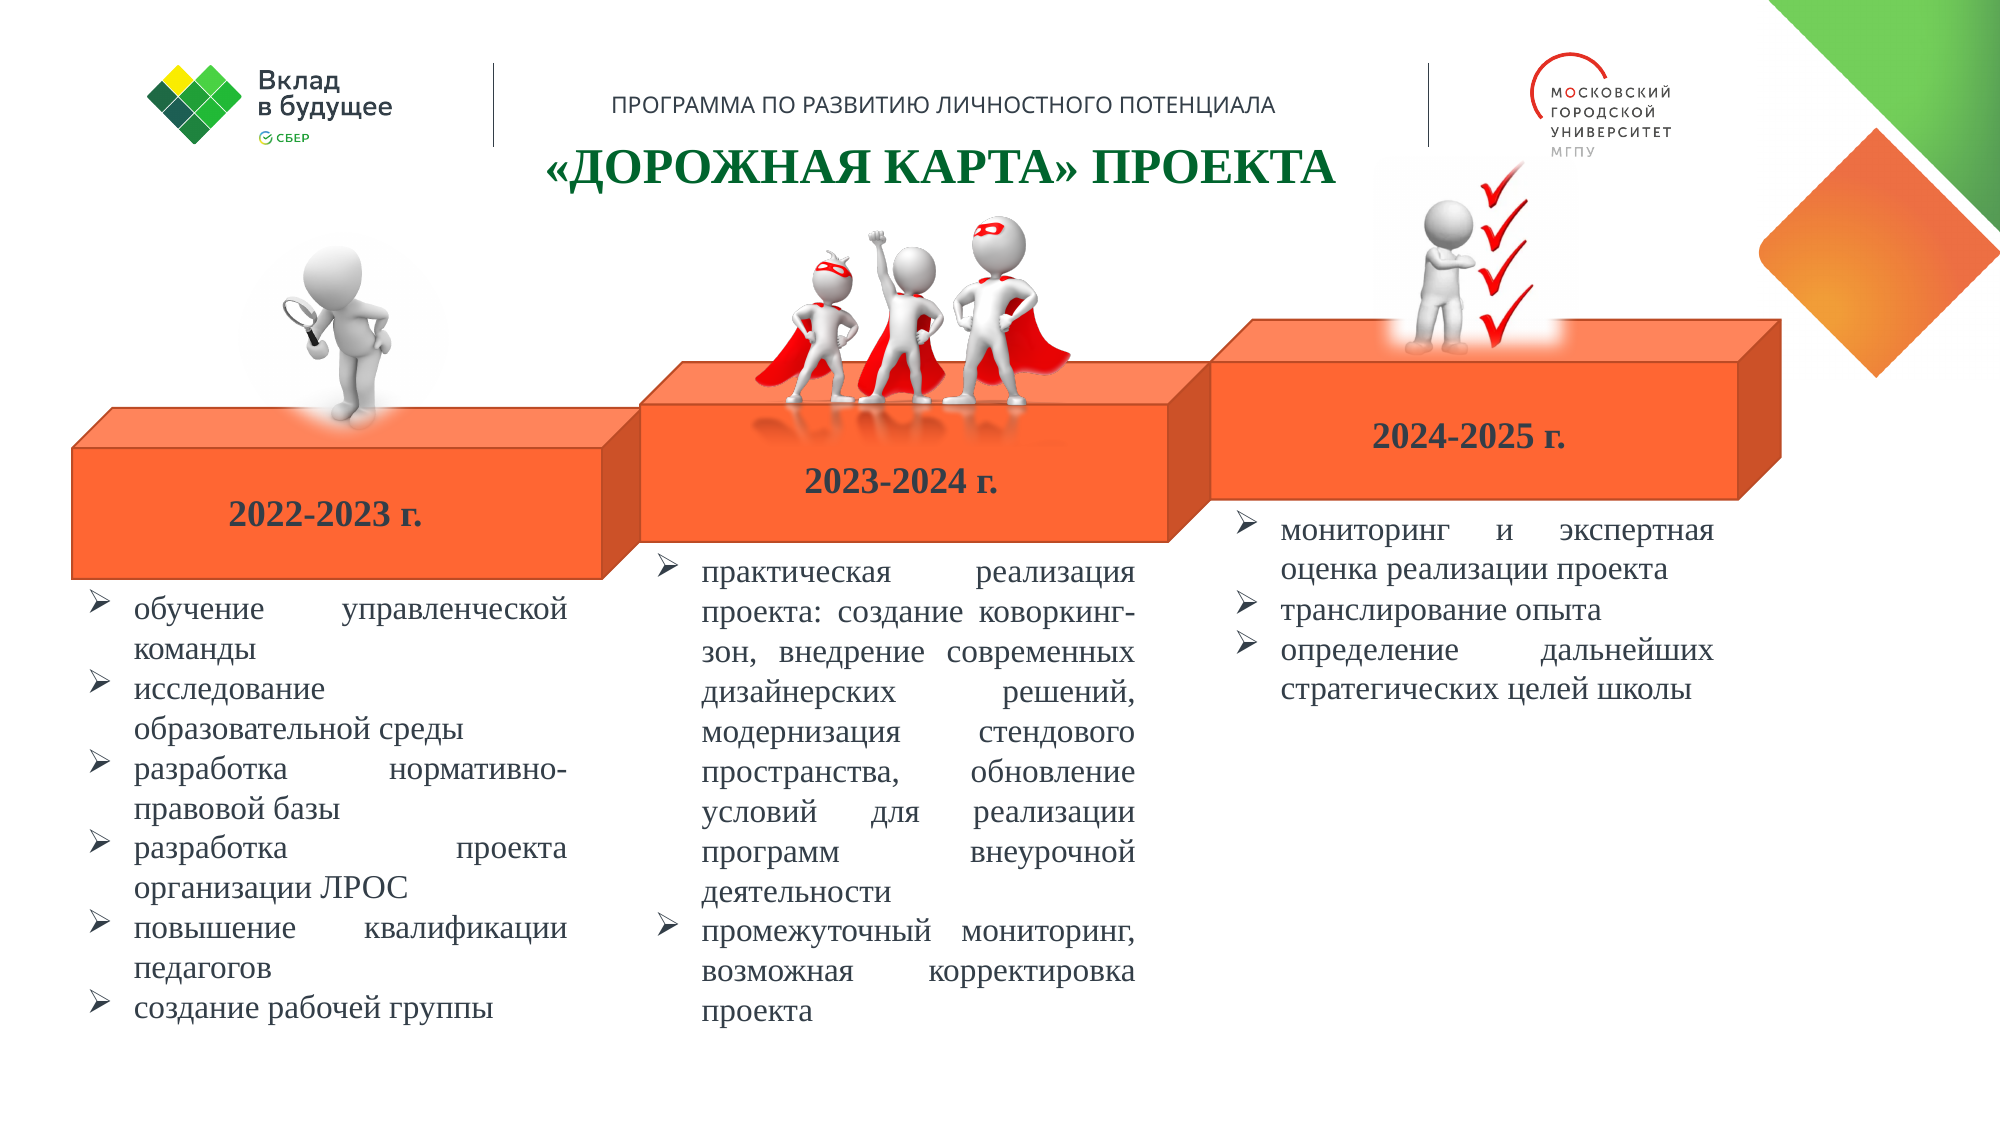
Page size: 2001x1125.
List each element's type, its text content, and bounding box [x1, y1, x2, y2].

text_box [71, 406, 640, 580]
text_box мониторинг и экспертная оценка реализации проекта транслирование опыта определение дальнейших стратегических целей школы [1219, 499, 1730, 714]
picture [147, 65, 392, 140]
picture [1757, 0, 2000, 380]
text_box практическая реализация проекта: создание коворкинг- зон, внедрение современных дизайнерских решений, модернизация стендового пространства, обновление условий для реализации программ внеурочной деятельности промежуточный мониторинг, возможная корректировка проекта [640, 541, 1151, 1036]
text_box 2023-2024 г. [686, 448, 1117, 509]
picture [750, 211, 1075, 448]
picture [1371, 154, 1580, 363]
text_box [54, 421, 1939, 1082]
text_box 2024-2025 г. [1254, 403, 1685, 464]
text_box 2022-2023 г. [110, 481, 541, 541]
picture [234, 228, 453, 447]
text_box [1209, 318, 1782, 501]
text_box [639, 361, 1211, 543]
text_box «Дорожная Карта» ПРОЕКТА [0, 140, 1939, 195]
text_box обучение управленческой команды исследование образовательной среды разработка нормативно-правовой базы разработка проекта организации ЛРОС повышение квалификации педагогов создание рабочей группы [72, 578, 583, 1033]
picture [1530, 52, 1671, 140]
